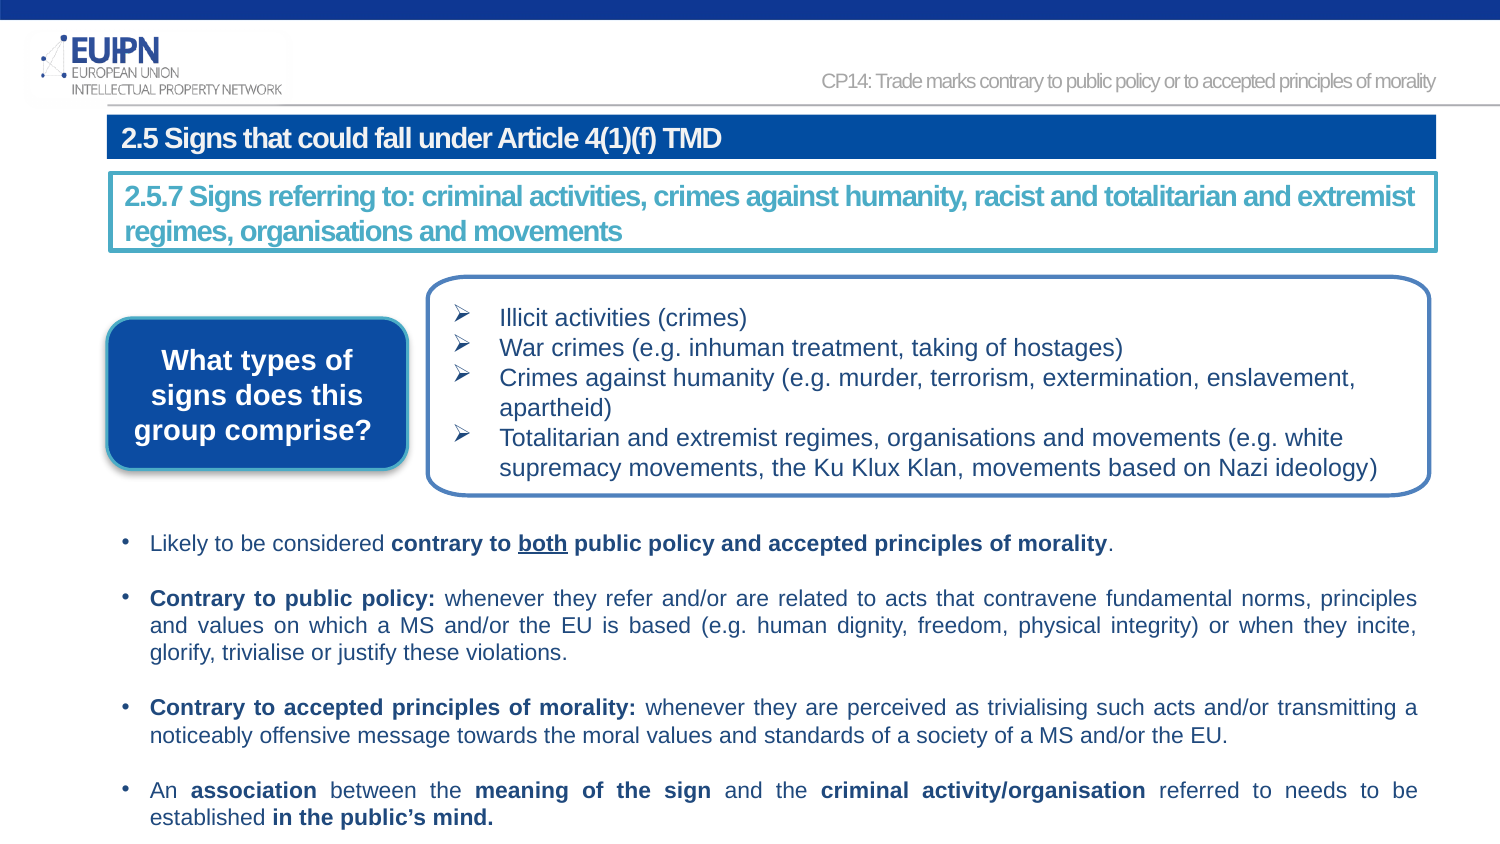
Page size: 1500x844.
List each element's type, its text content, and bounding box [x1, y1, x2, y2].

text_box Illicit activities (crimes) War crimes (e.g. inhuman treatment, taking of hostages) Crimes against humanity (e.g. murder, terrorism, extermination, enslavement, apartheid) Totalitarian and extremist regimes, organisations and movements (e.g. white supremacy movements, the Ku Klux Klan, movements based on Nazi ideology) [425, 274, 1432, 498]
picture [0, 0, 1500, 844]
text_box 2.5.7 Signs referring to: criminal activities, crimes against humanity, racist and totalitarian and extremist regimes, organisations and movements [110, 173, 1437, 251]
text_box 2.5 Signs that could fall under Article 4(1)(f) TMD [106, 114, 1437, 159]
text_box What types of signs does this group comprise? [106, 317, 409, 471]
text_box CP14: Trade marks contrary to public policy or to accepted principles of morality [175, 44, 1437, 117]
text_box Likely to be considered contrary to both public policy and accepted principles of morality. Contrary to public policy: whenever they refer and/or are related to acts that contravene fundamental norms, principles and values on which a MS and/or the EU is based (e.g. human dignity, freedom, physical integrity) or when they incite, glorify, trivialise or justify these violations. Contrary to accepted principles of morality: whenever they are perceived as trivialising such acts and/or transmitting a noticeably offensive message towards the moral values and standards of a society of a MS and/or the EU. An association between the meaning of the sign and the criminal activity/organisation referred to needs to be established in the public’s mind. [106, 520, 1433, 838]
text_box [29, 31, 290, 104]
